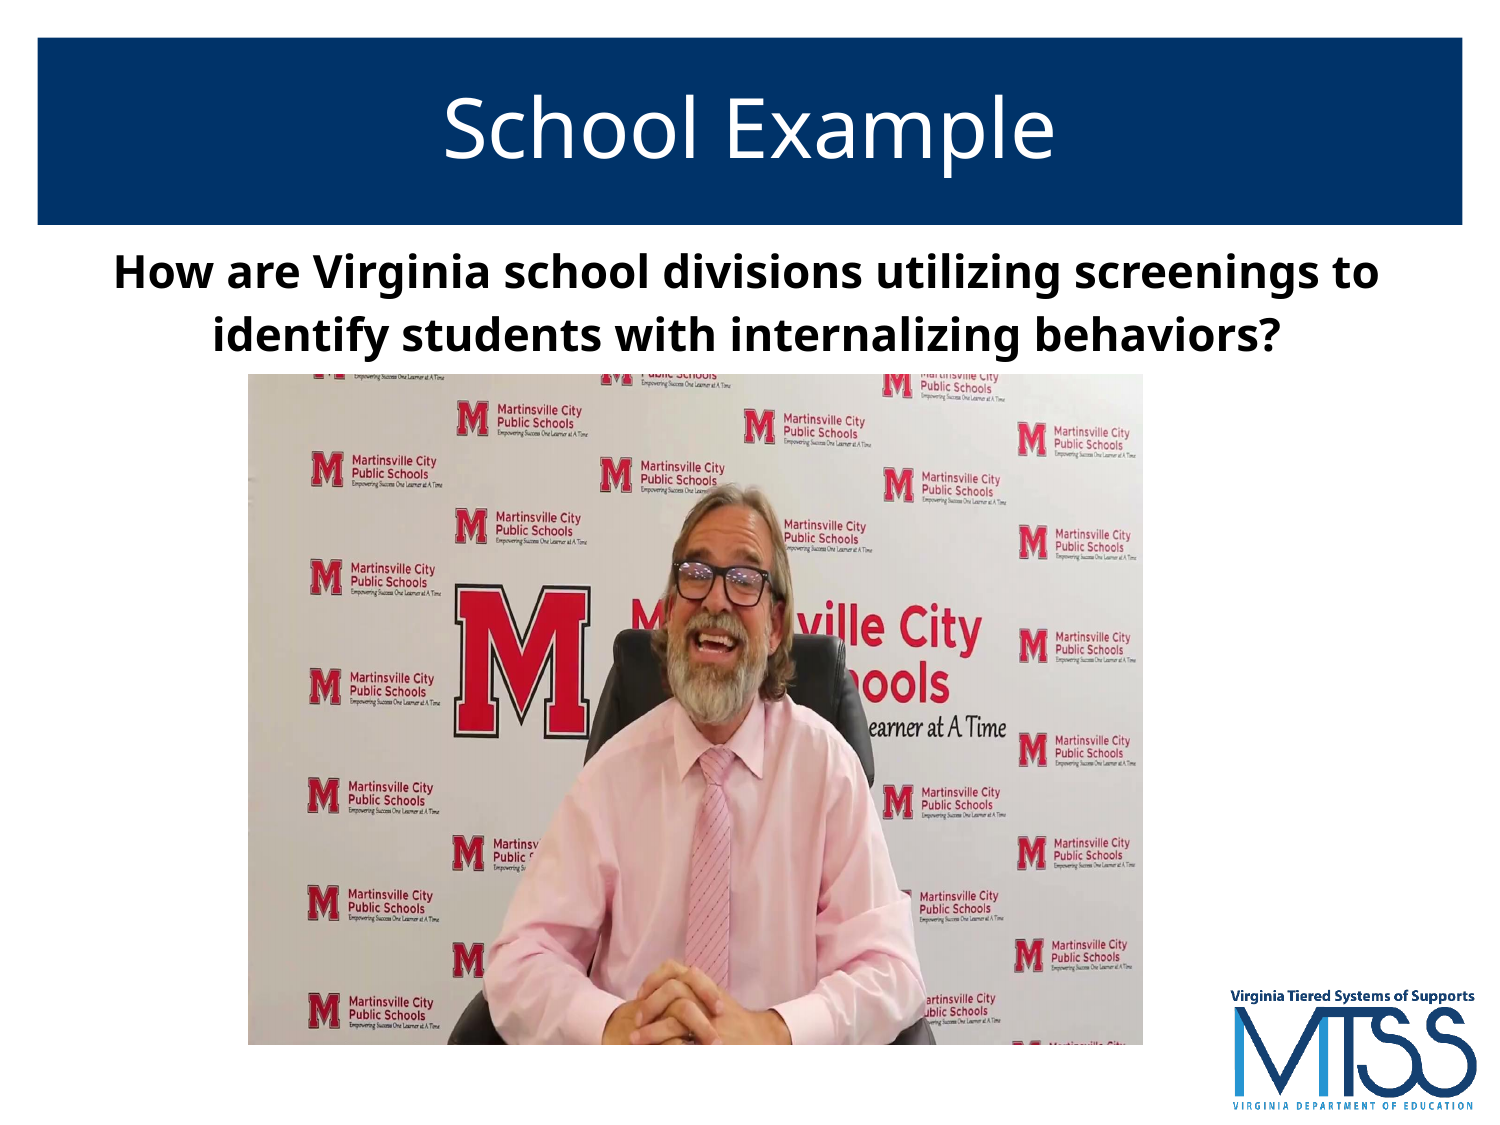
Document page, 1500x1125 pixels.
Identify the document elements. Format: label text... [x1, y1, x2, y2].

picture [1224, 985, 1481, 1115]
title School Example [37, 37, 1463, 225]
picture [248, 374, 1143, 1046]
list How are Virginia school divisions utilizing screenings to identify students with internalizing behaviors? [42, 226, 1450, 350]
